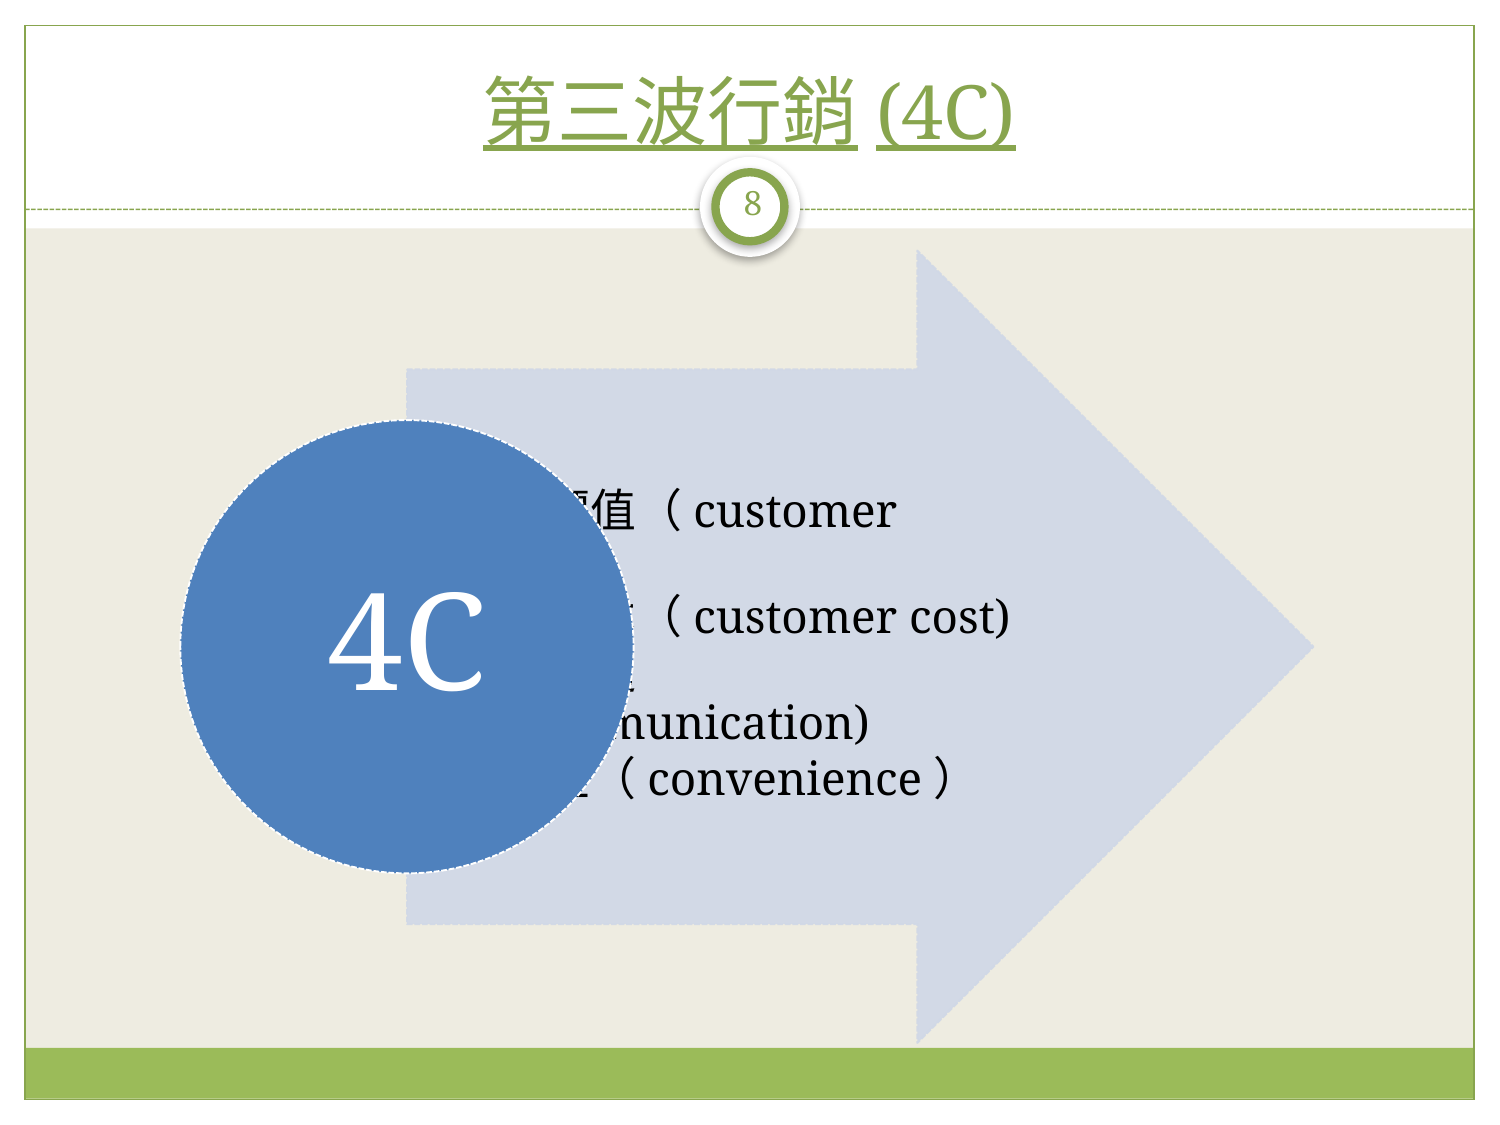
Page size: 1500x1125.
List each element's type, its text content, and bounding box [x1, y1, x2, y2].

title 第三波行銷(4C) [49, 37, 1450, 162]
slide_number 8 [715, 168, 791, 241]
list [49, 250, 1445, 1044]
